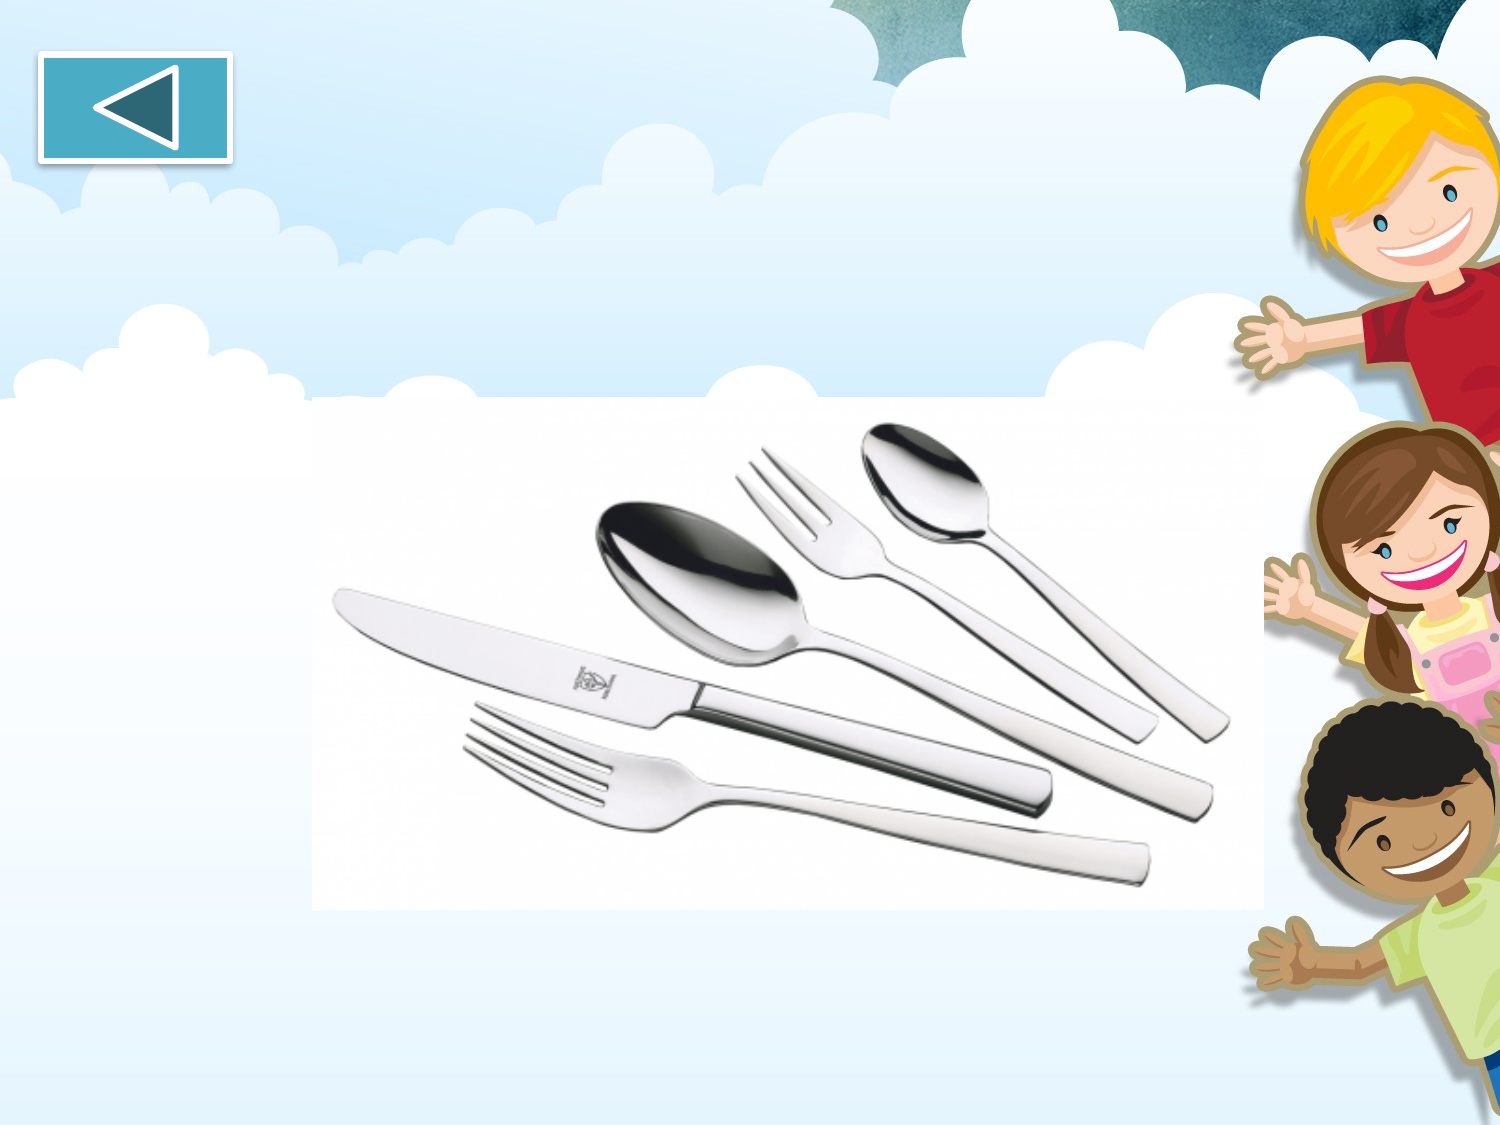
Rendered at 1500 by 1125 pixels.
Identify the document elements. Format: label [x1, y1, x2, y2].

text_box [38, 51, 233, 164]
picture [0, 0, 1500, 1125]
